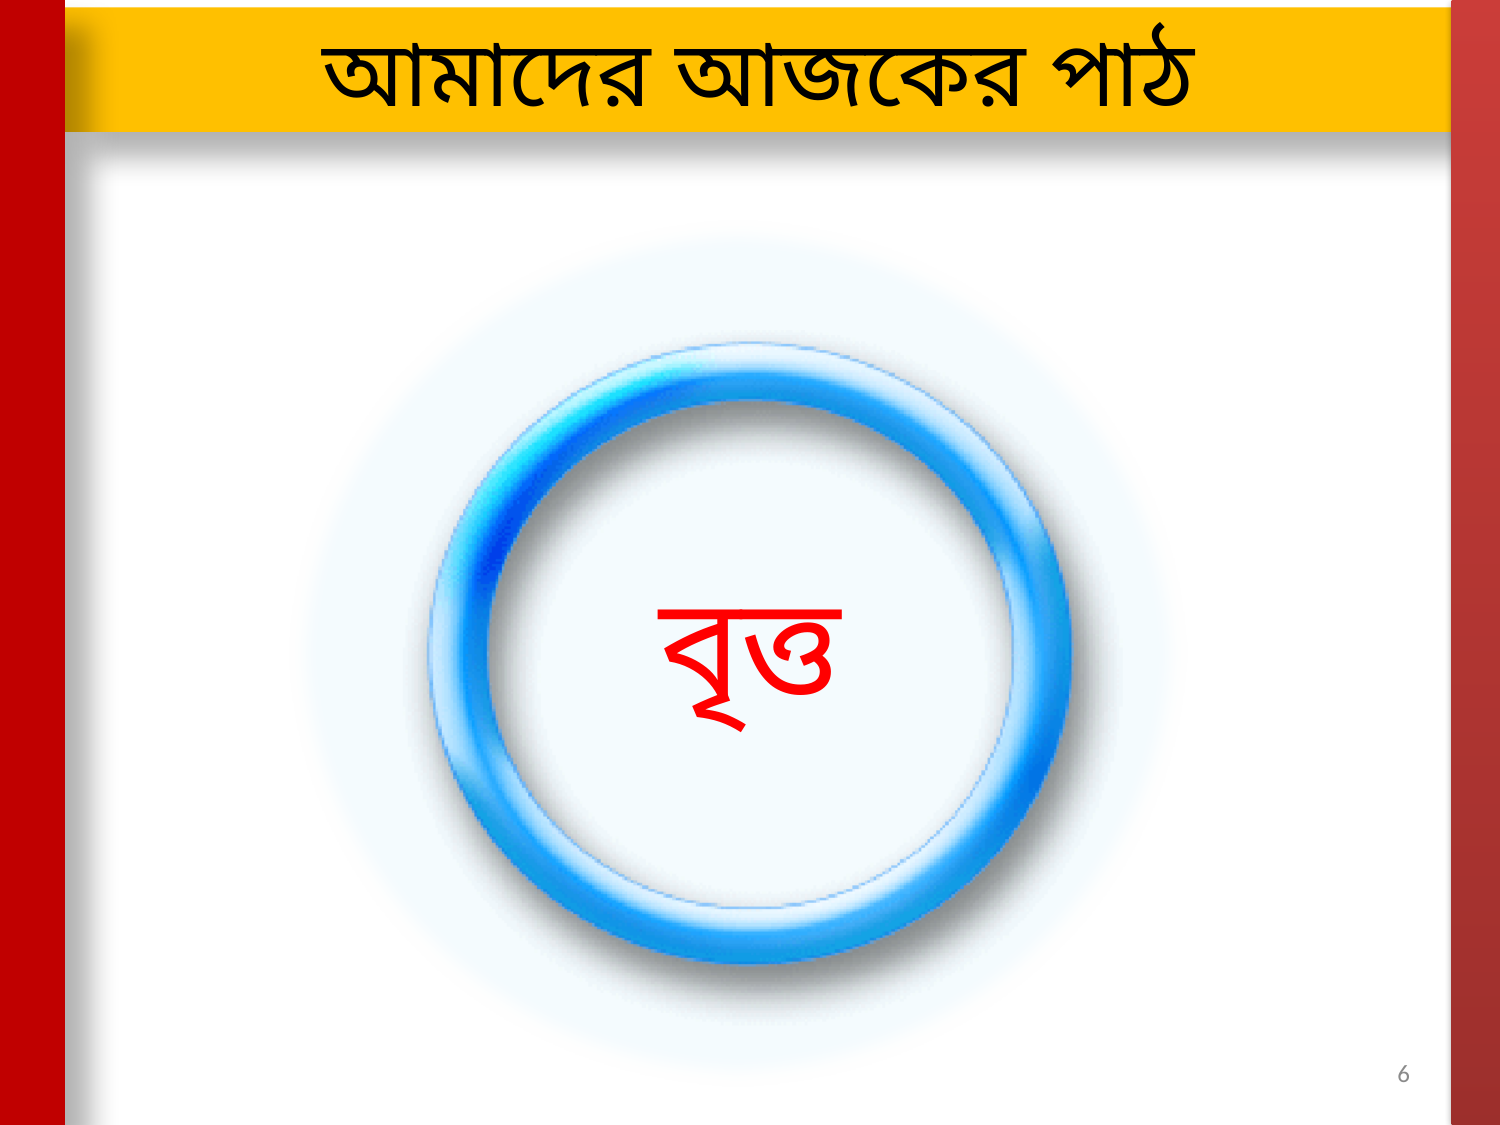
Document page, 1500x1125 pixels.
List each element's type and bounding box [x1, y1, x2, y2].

picture [288, 219, 1188, 1089]
text_box [0, 0, 1500, 1125]
